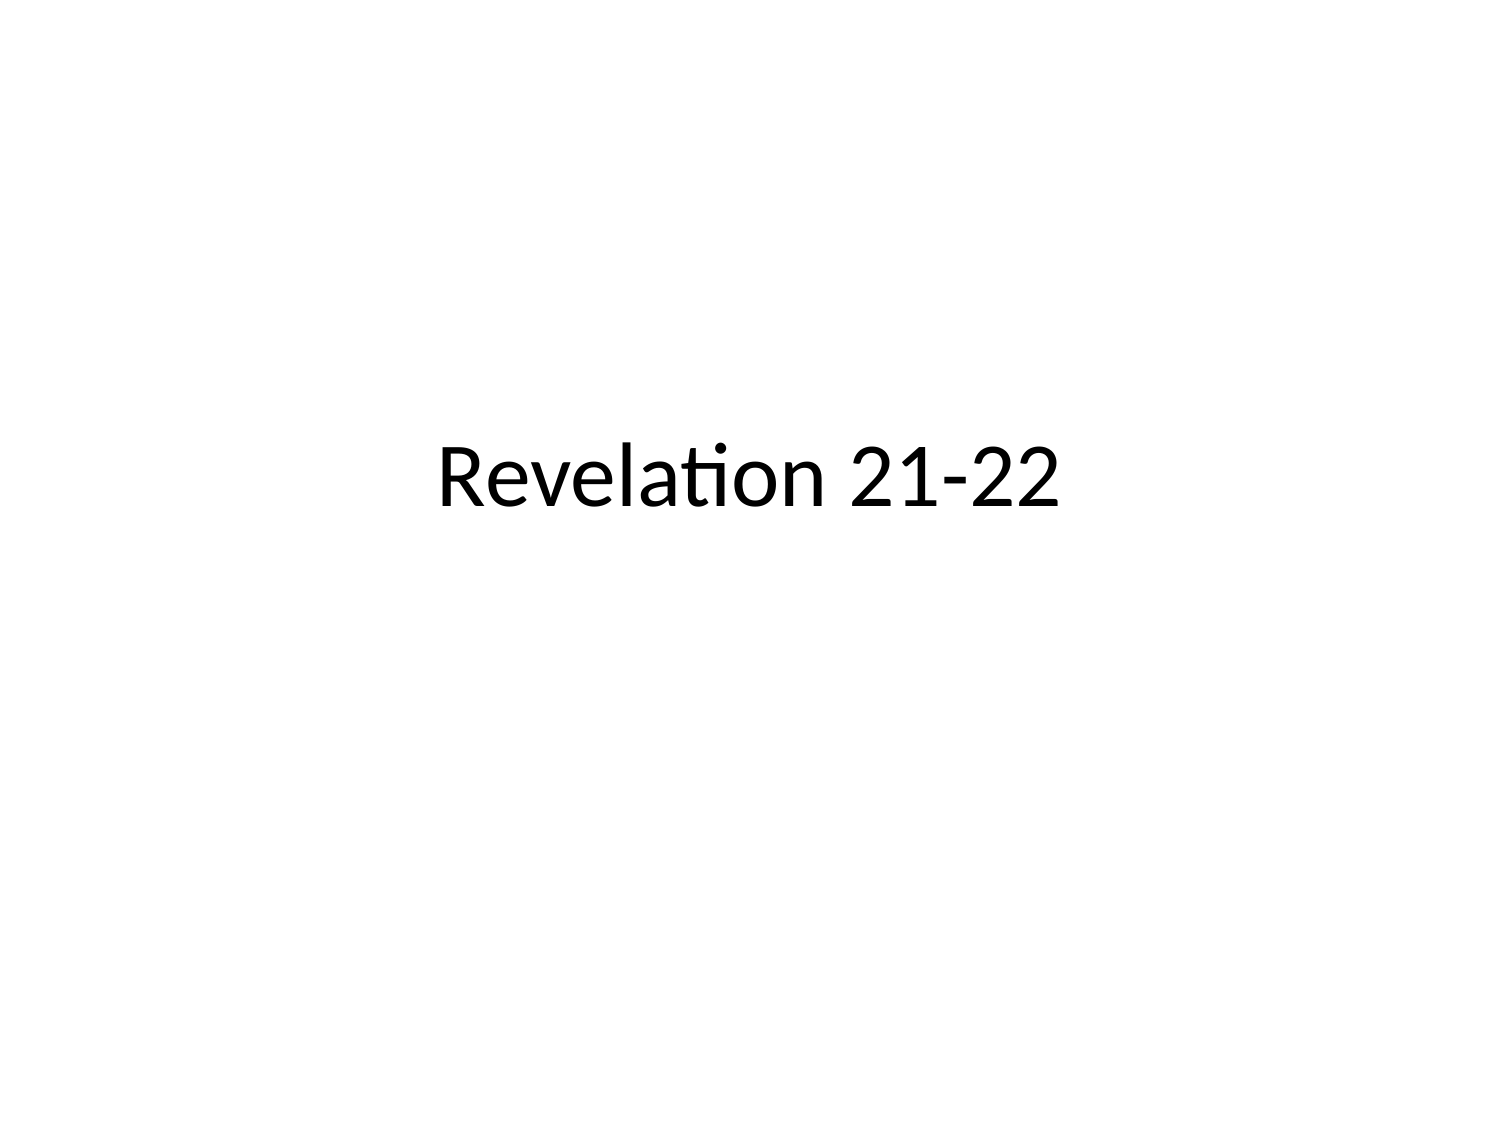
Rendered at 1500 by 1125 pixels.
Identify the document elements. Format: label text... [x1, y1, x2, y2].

title Revelation 21-22 [112, 349, 1388, 591]
